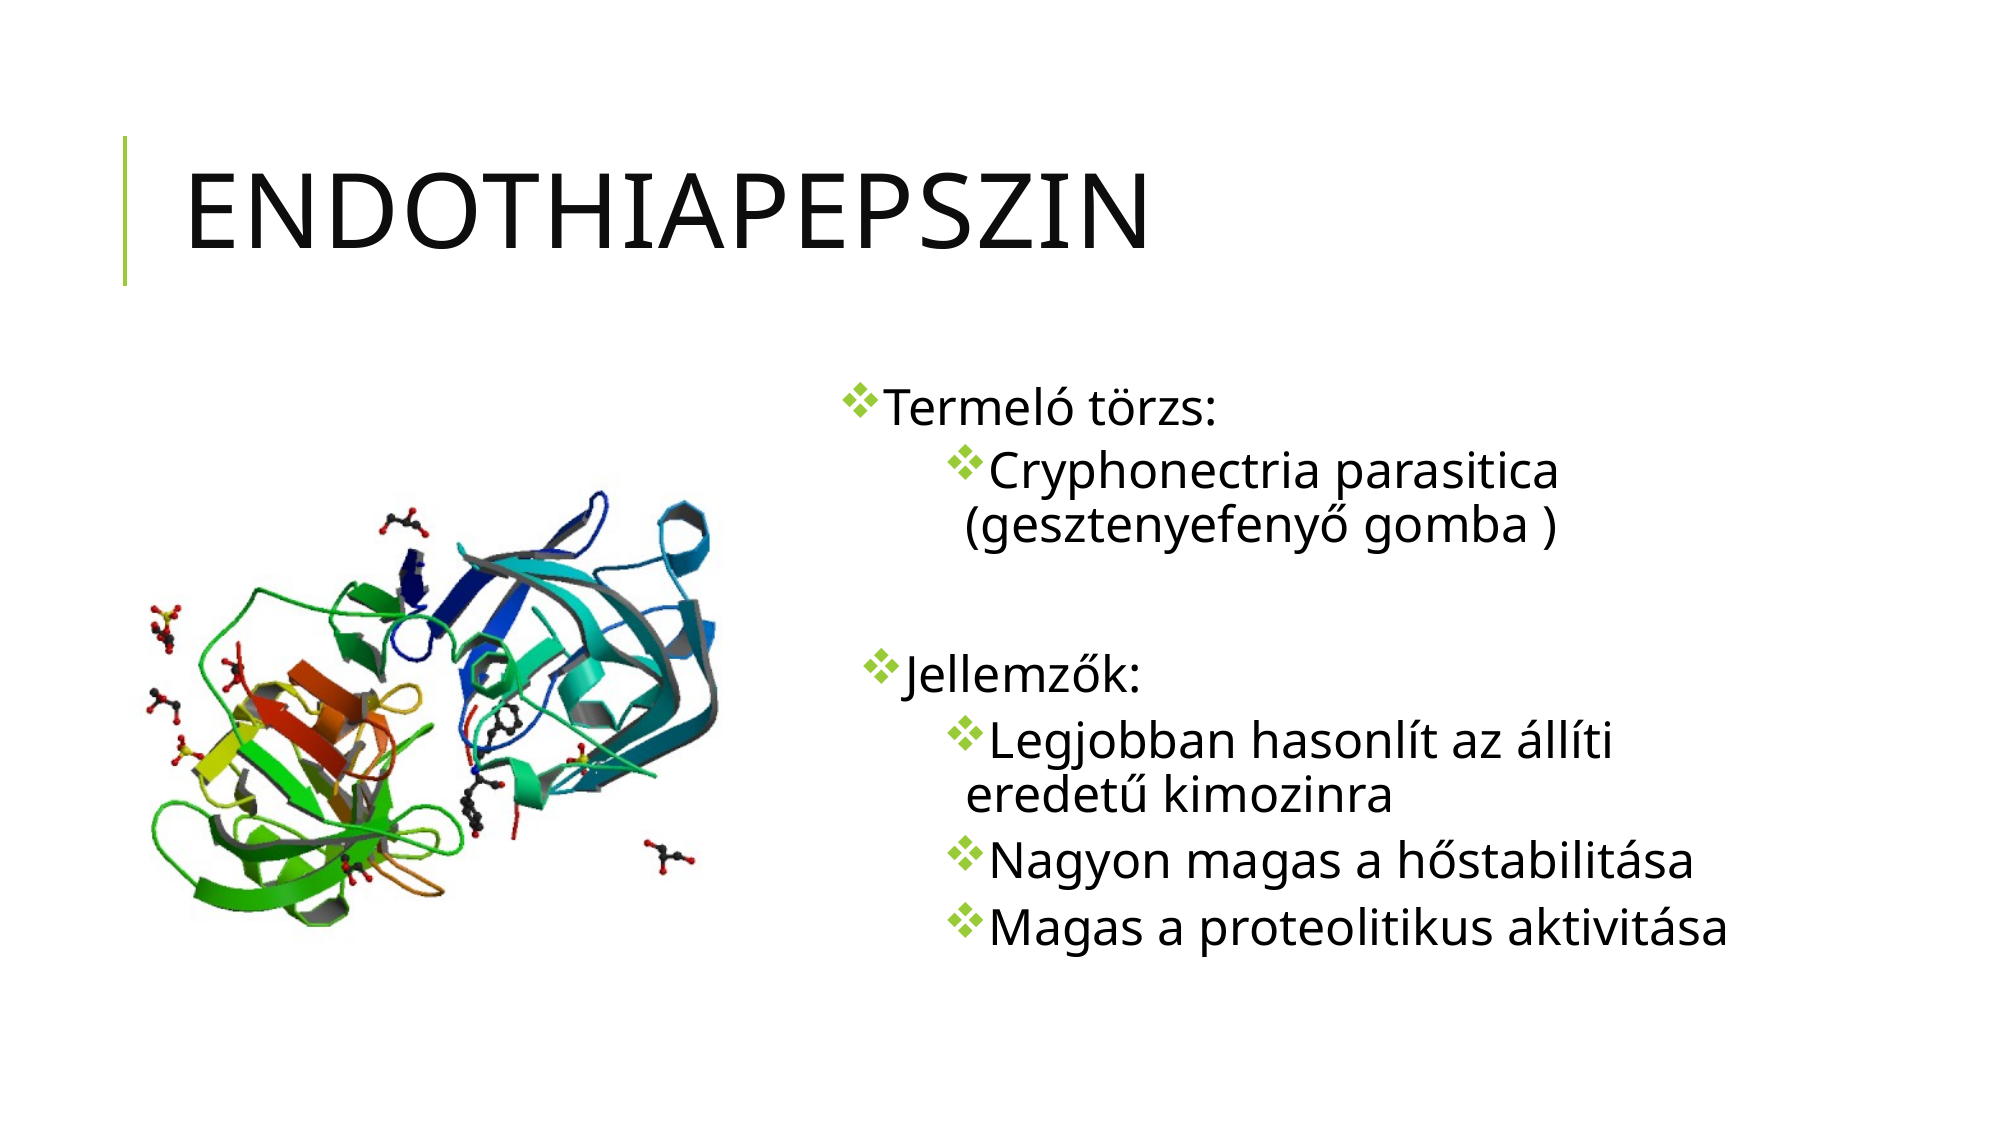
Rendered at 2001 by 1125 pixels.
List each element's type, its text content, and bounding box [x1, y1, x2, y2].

list Termeló törzs: Cryphonectria parasitica (gesztenyefenyő gomba ) Jellemzők: Legjobban hasonlít az állíti eredetű kimozinra Nagyon magas a hőstabilitása Magas a proteolitikus aktivitása [830, 375, 1763, 1035]
title Endothiapepszin [168, 96, 1763, 342]
picture [109, 391, 748, 1030]
